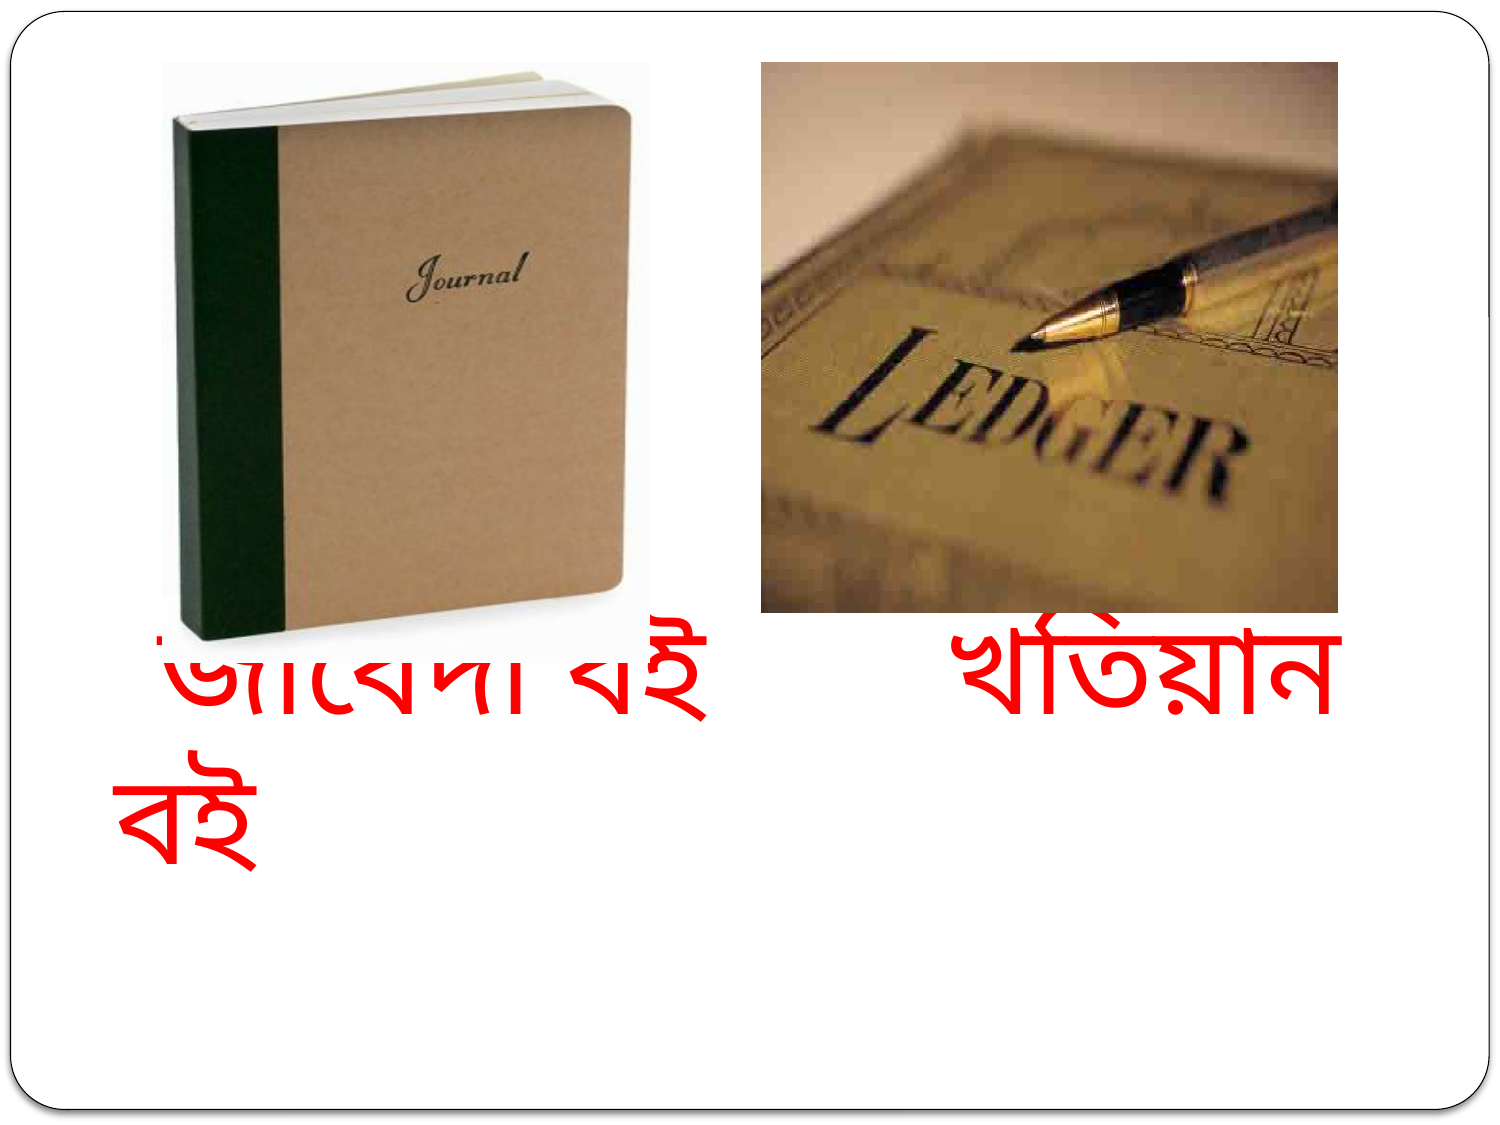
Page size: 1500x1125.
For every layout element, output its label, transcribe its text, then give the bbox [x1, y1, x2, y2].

title জাবেদা বই খতিয়ান বই [99, 717, 1438, 905]
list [162, 62, 650, 663]
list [761, 62, 1338, 613]
